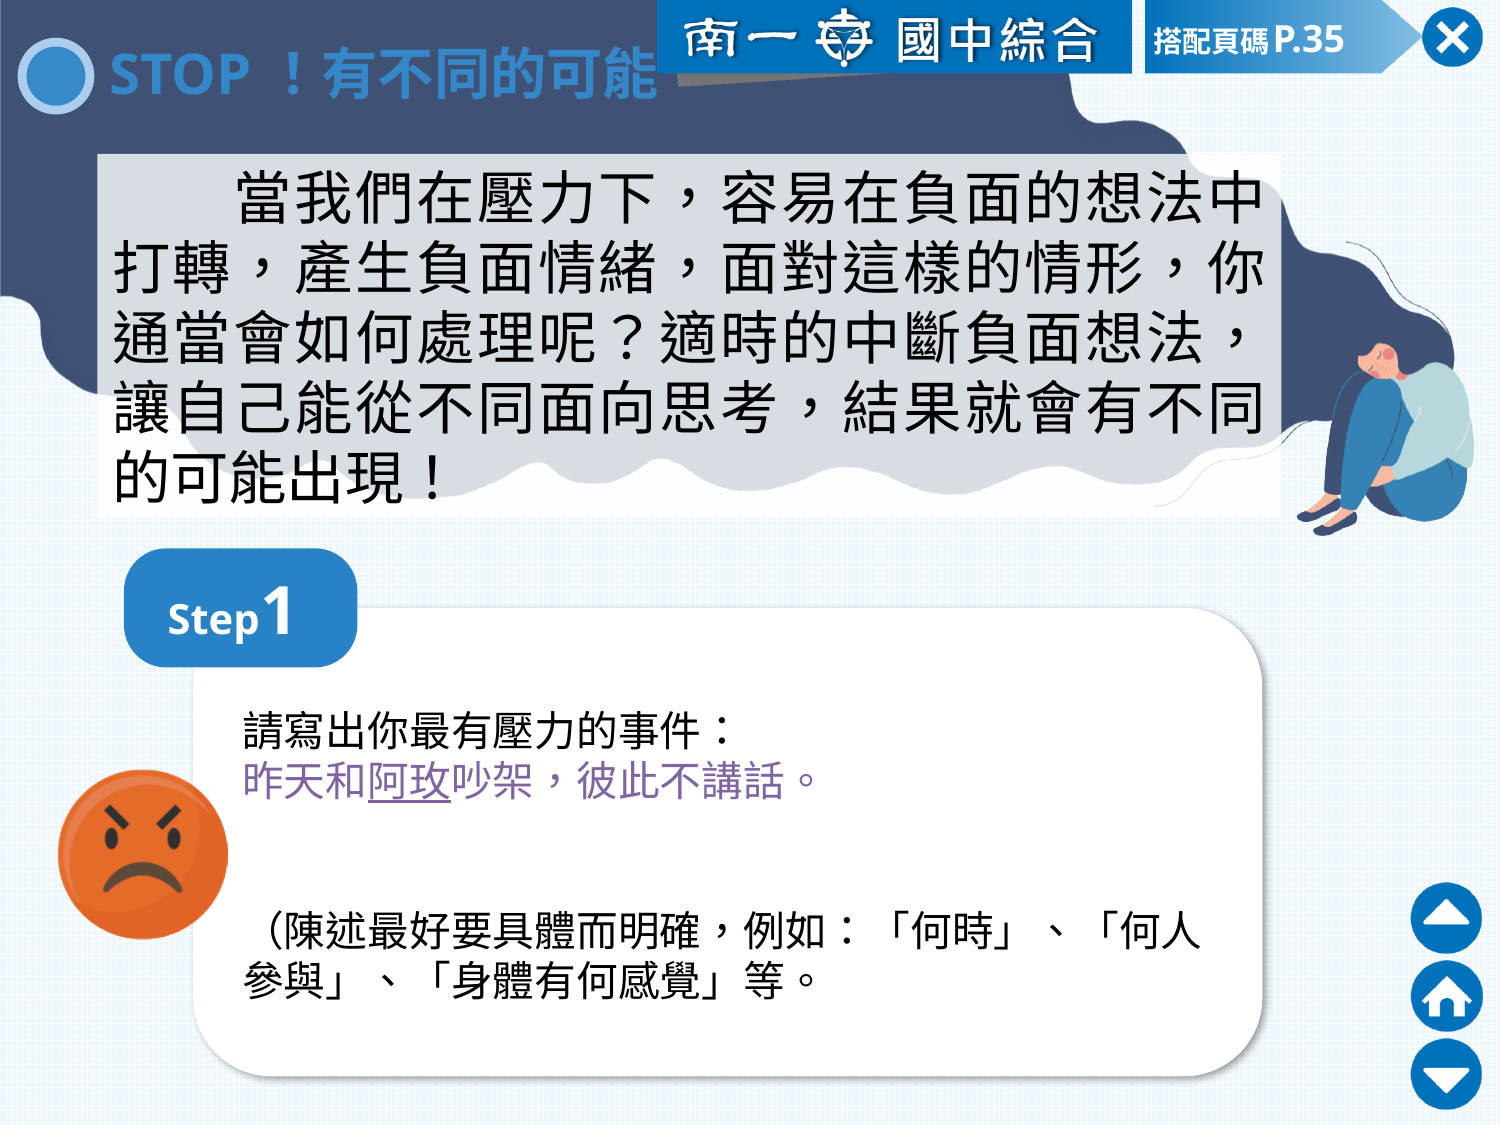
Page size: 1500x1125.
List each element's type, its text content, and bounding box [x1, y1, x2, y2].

text_box 請寫出你最有壓力的事件： 昨天和阿玫吵架，彼此不講話。 （陳述最好要具體而明確，例如：「何時」、「何人 參與」、「身體有何感覺」等。 [225, 665, 1225, 1044]
picture [1410, 1038, 1482, 1110]
picture [57, 769, 228, 940]
picture [1410, 960, 1483, 1032]
text_box [191, 605, 1265, 1079]
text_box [17, 30, 763, 117]
text_box Step1 [121, 550, 360, 670]
picture [1410, 882, 1482, 954]
picture [0, 0, 1500, 541]
